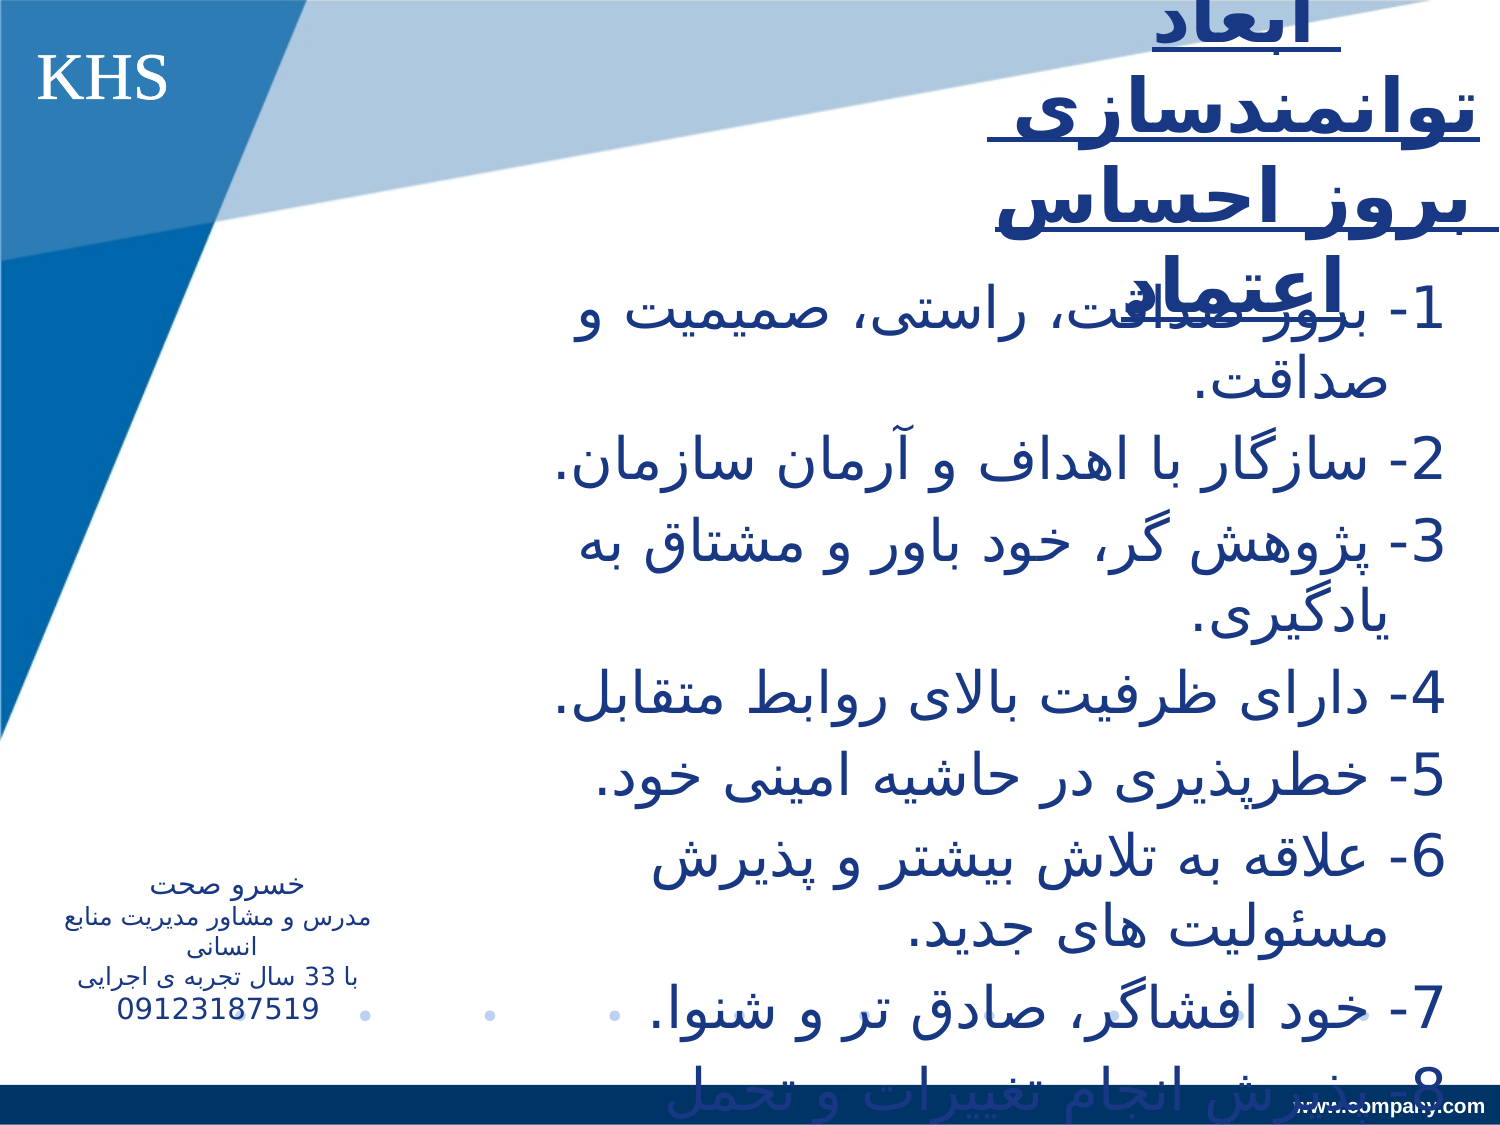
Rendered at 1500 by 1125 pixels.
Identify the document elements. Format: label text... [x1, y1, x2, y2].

text_box KHS [21, 24, 200, 120]
picture [0, 0, 1500, 842]
list 1- بروز صداقت، راستی، صمیمیت و صداقت. 2- سازگار با اهداف و آرمان سازمان. 3- پژوهش گر، خود باور و مشتاق به یادگیری. 4- دارای ظرفیت بالای روابط متقابل. 5- خطرپذیری در حاشیه امینی خود. 6- علاقه به تلاش بیشتر و پذیرش مسئولیت های جدید. 7- خود افشاگر، صادق تر و شنوا. 8- پذیرش انجام تغییرات و تحمل ناملایمات ناشی از آن. 9- برخورداری از استانداردهای اخلاقی بالا. [412, 262, 1463, 973]
text_box خسرو صحت مدرس و مشاور مدیریت منابع انسانی با 33 سال تجربه ی اجرایی 09123187519 [42, 858, 394, 1033]
title ابعاد توانمندسازی بروز احساس اعتماد [950, 99, 1500, 196]
